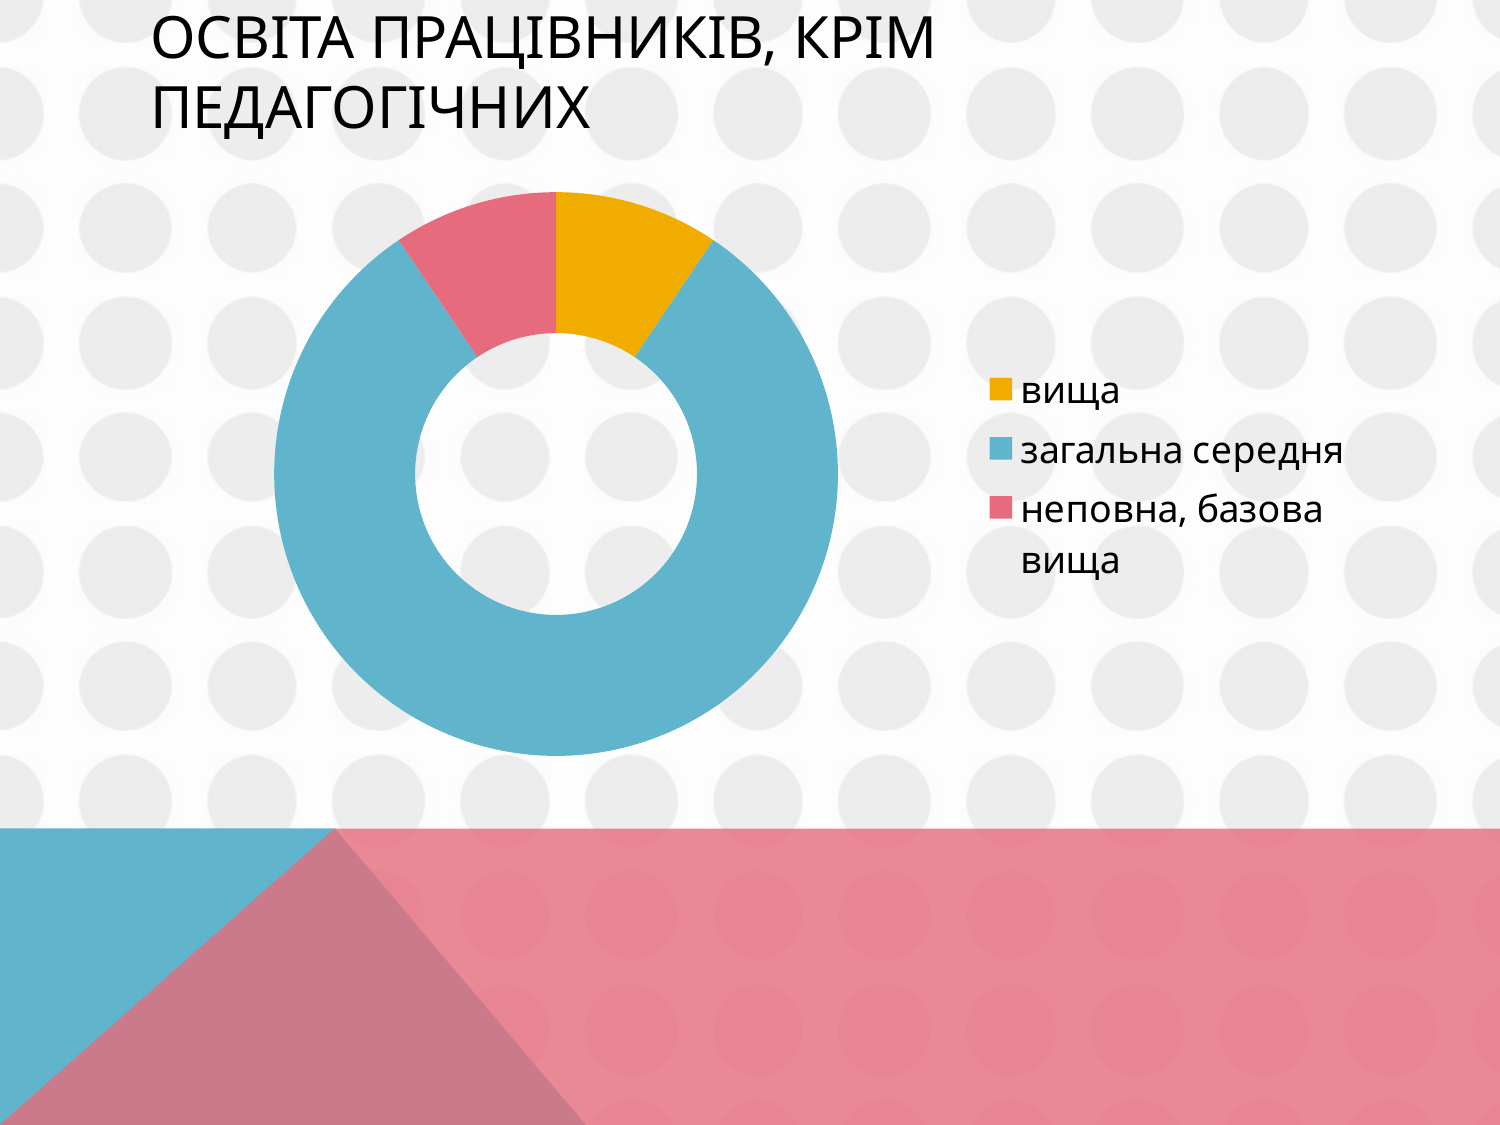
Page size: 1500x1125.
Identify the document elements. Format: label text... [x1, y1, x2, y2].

title освіта працівників, крім педагогічних [135, 60, 1369, 150]
chart [134, 179, 1370, 769]
